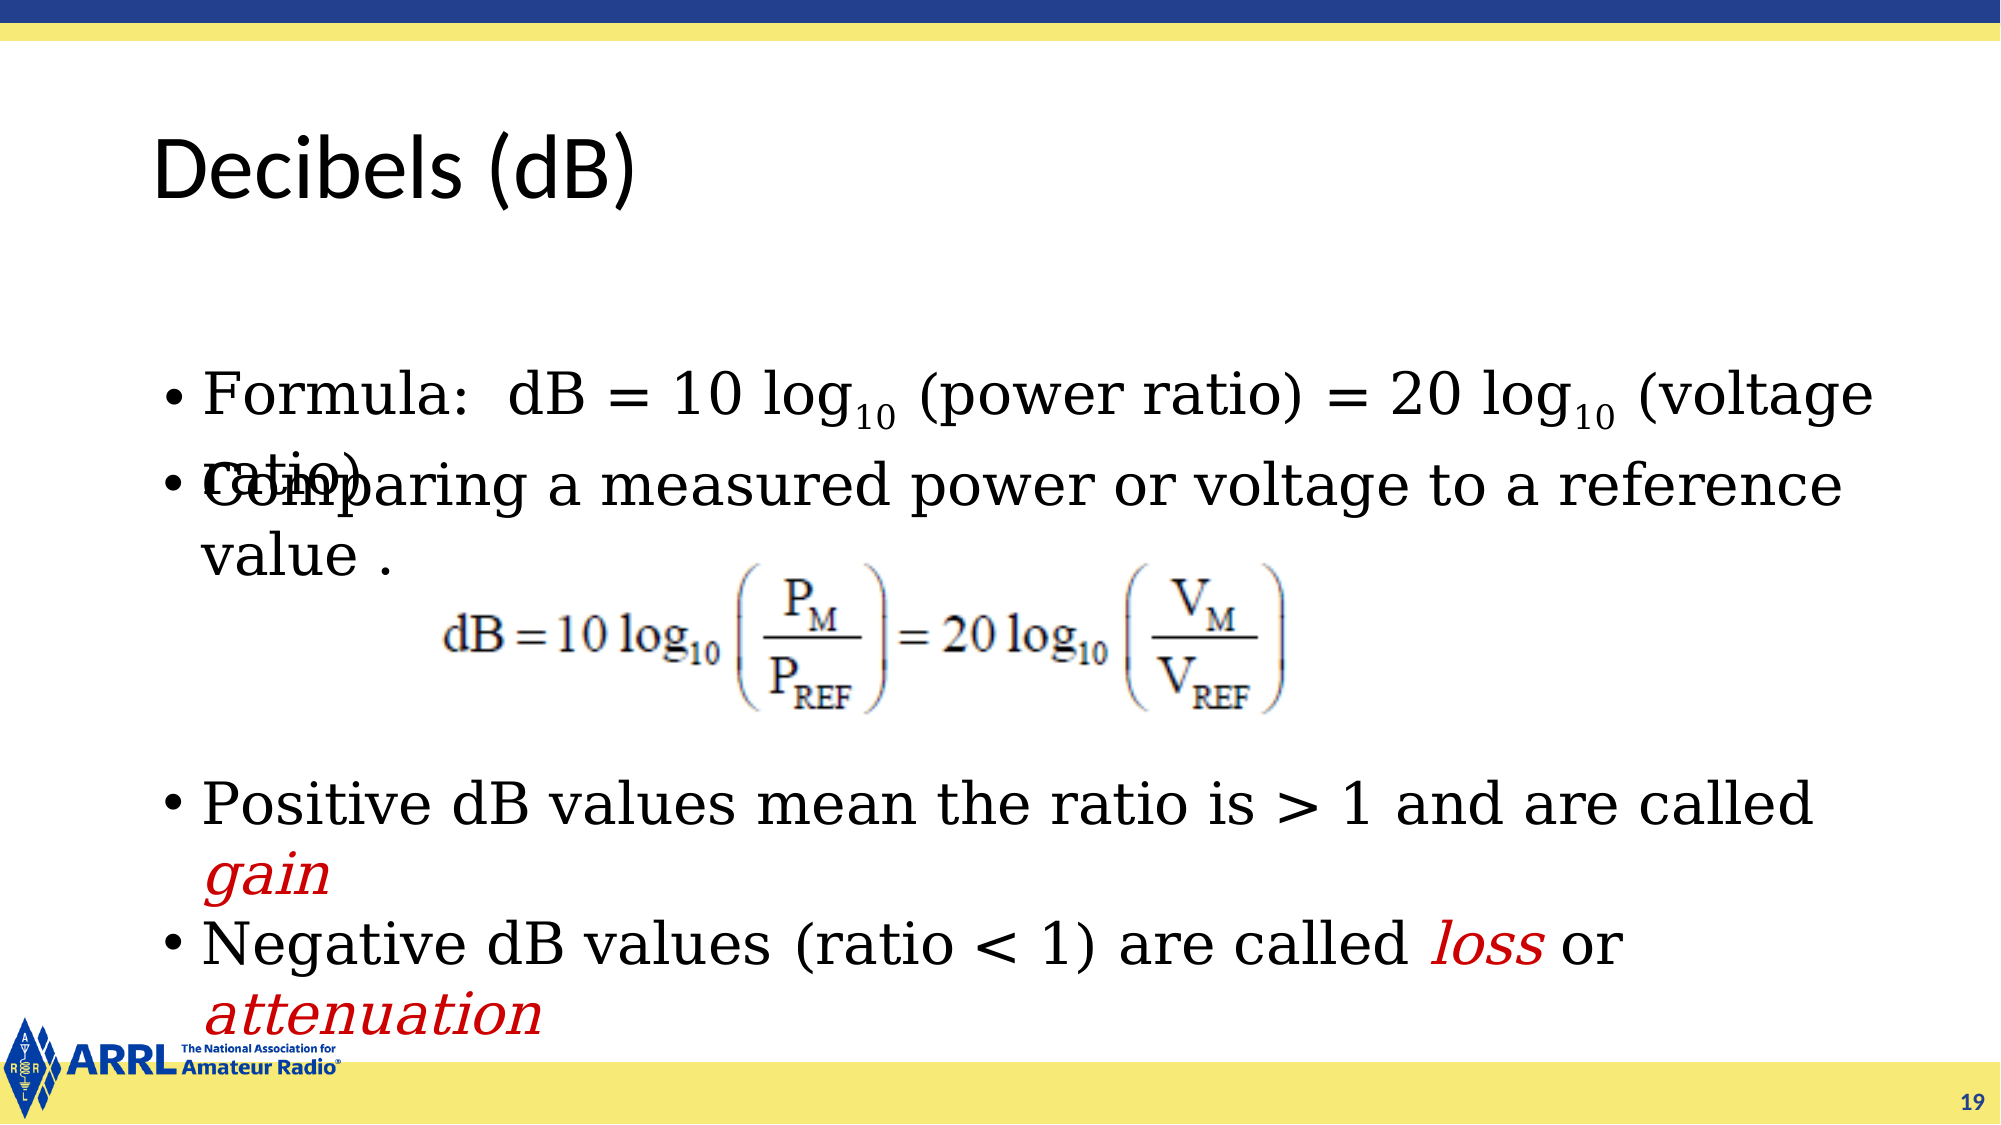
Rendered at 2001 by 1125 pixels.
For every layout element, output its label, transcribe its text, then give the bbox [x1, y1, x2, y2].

text_box Formula: dB = 10 log10 (power ratio) = 20 log10 (voltage ratio) [149, 349, 1897, 514]
picture [1, 1015, 342, 1121]
text_box Comparing a measured power or voltage to a reference value … [149, 439, 1896, 595]
picture [399, 533, 1326, 759]
title Decibels (dB) [137, 59, 1863, 278]
text_box Positive dB values mean the ratio is > 1 and are called gain Negative dB values (ratio < 1) are called loss or attenuation [149, 758, 1896, 1054]
